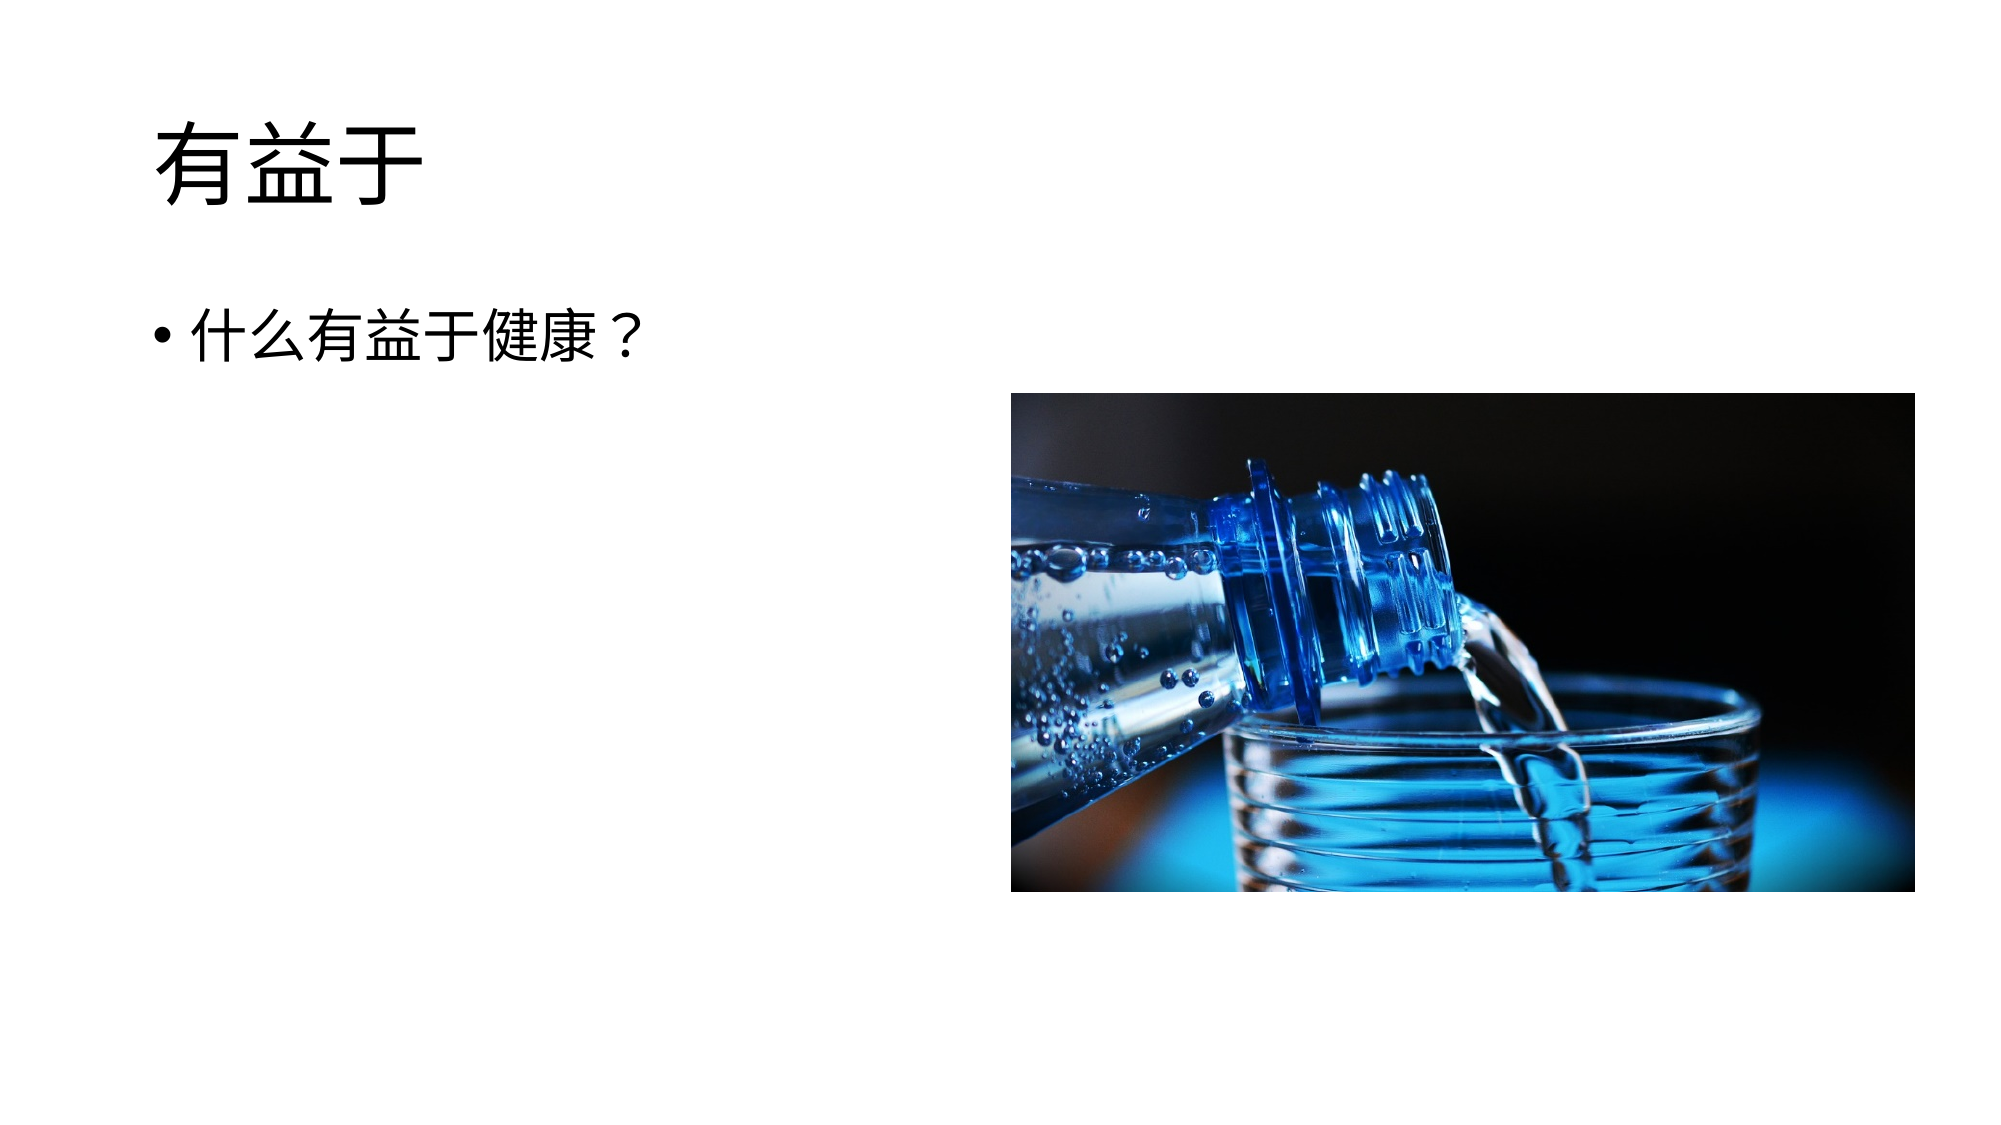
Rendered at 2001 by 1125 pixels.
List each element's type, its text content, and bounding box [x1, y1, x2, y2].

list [1011, 393, 1915, 892]
list 什么有益于健康？ [137, 299, 988, 1014]
title 有益于 [137, 59, 1863, 278]
